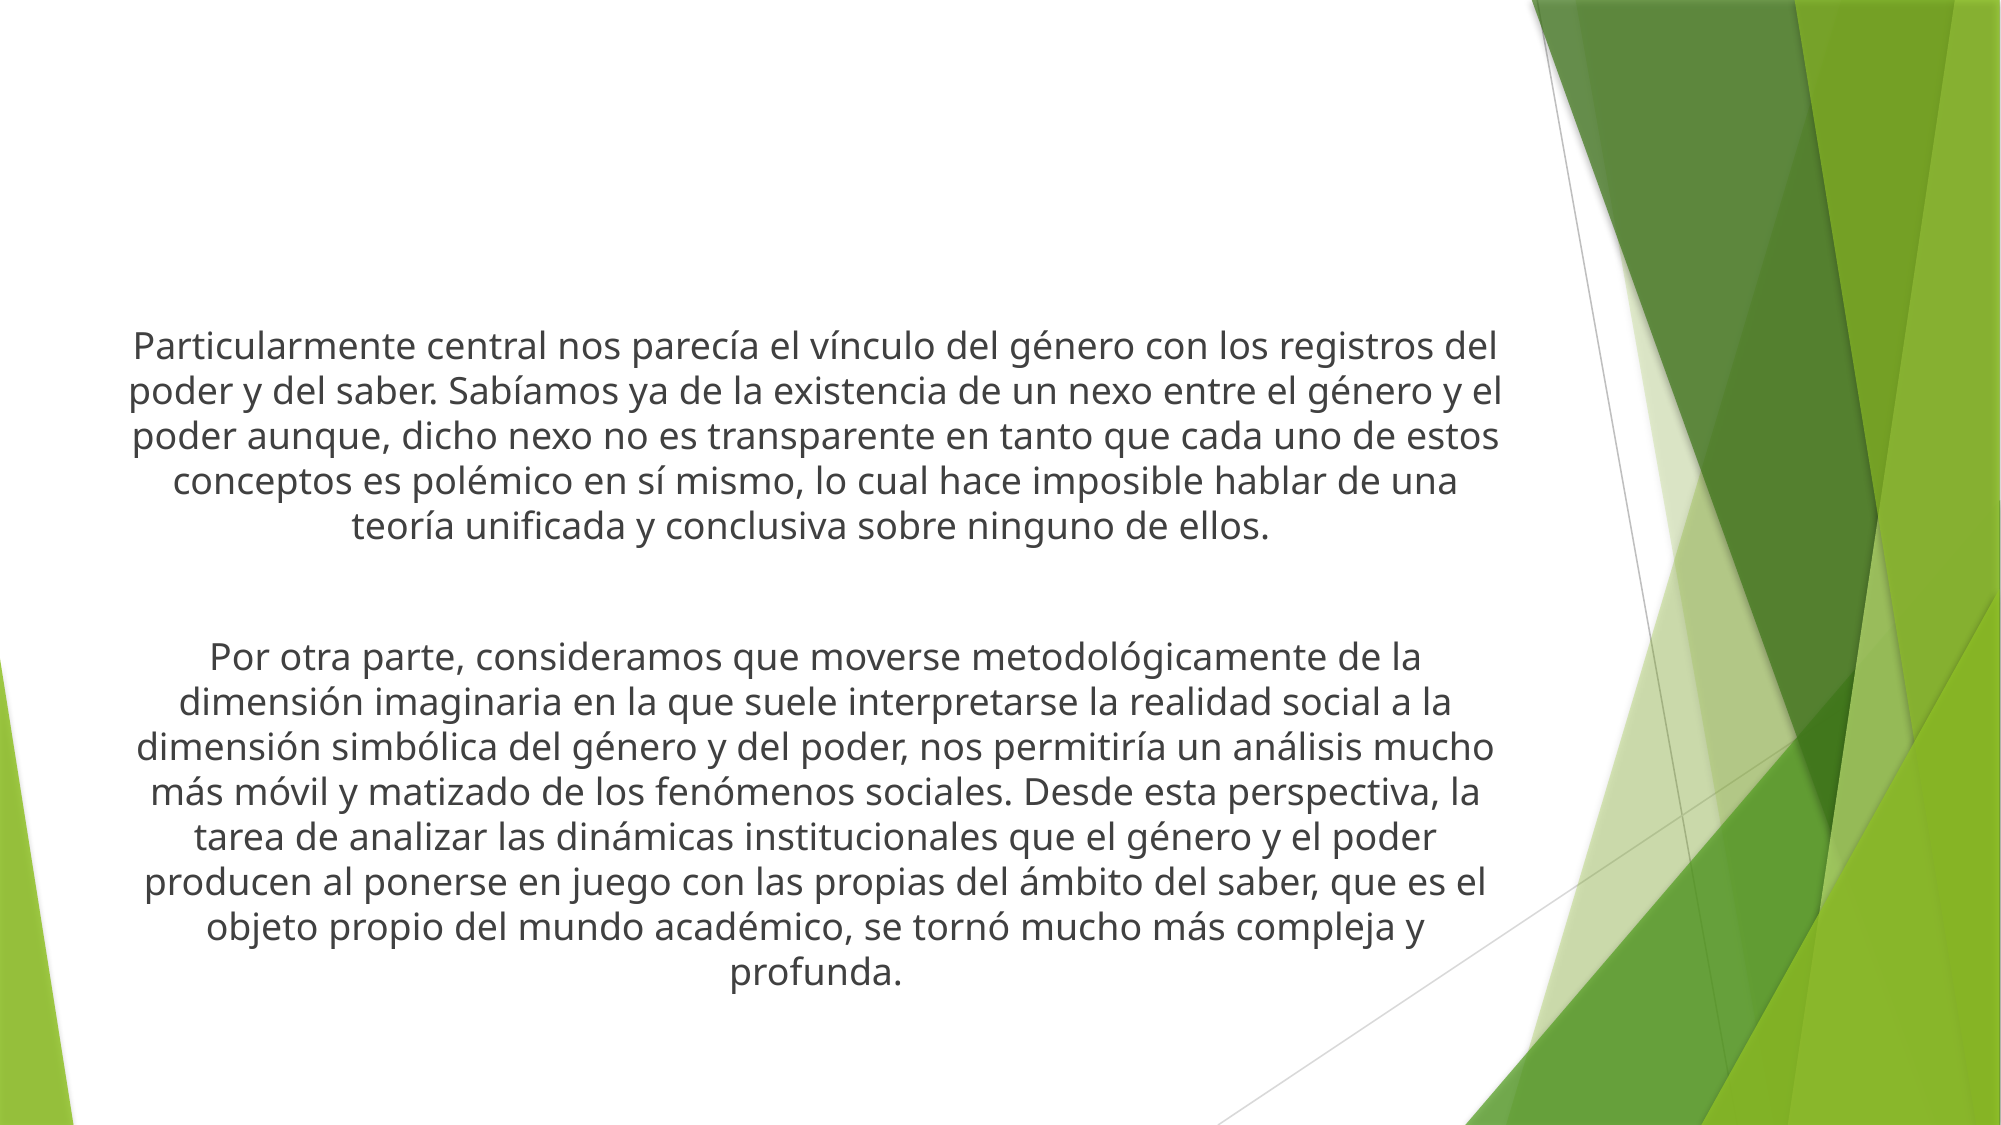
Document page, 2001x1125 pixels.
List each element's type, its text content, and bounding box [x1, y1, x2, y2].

list Particularmente central nos parecía el vínculo del género con los registros del poder y del saber. Sabíamos ya de la existencia de un nexo entre el género y el poder aunque, dicho nexo no es transparente en tanto que cada uno de estos conceptos es polémico en sí mismo, lo cual hace imposible hablar de una teoría unificada y conclusiva sobre ninguno de ellos. Por otra parte, consideramos que moverse metodológicamente de la dimensión imaginaria en la que suele interpretarse la realidad social a la dimensión simbólica del género y del poder, nos permitiría un análisis mucho más móvil y matizado de los fenómenos sociales. Desde esta perspectiva, la tarea de analizar las dinámicas institucionales que el género y el poder producen al ponerse en juego con las propias del ámbito del saber, que es el objeto propio del mundo académico, se tornó mucho más compleja y profunda. [111, 248, 1522, 991]
